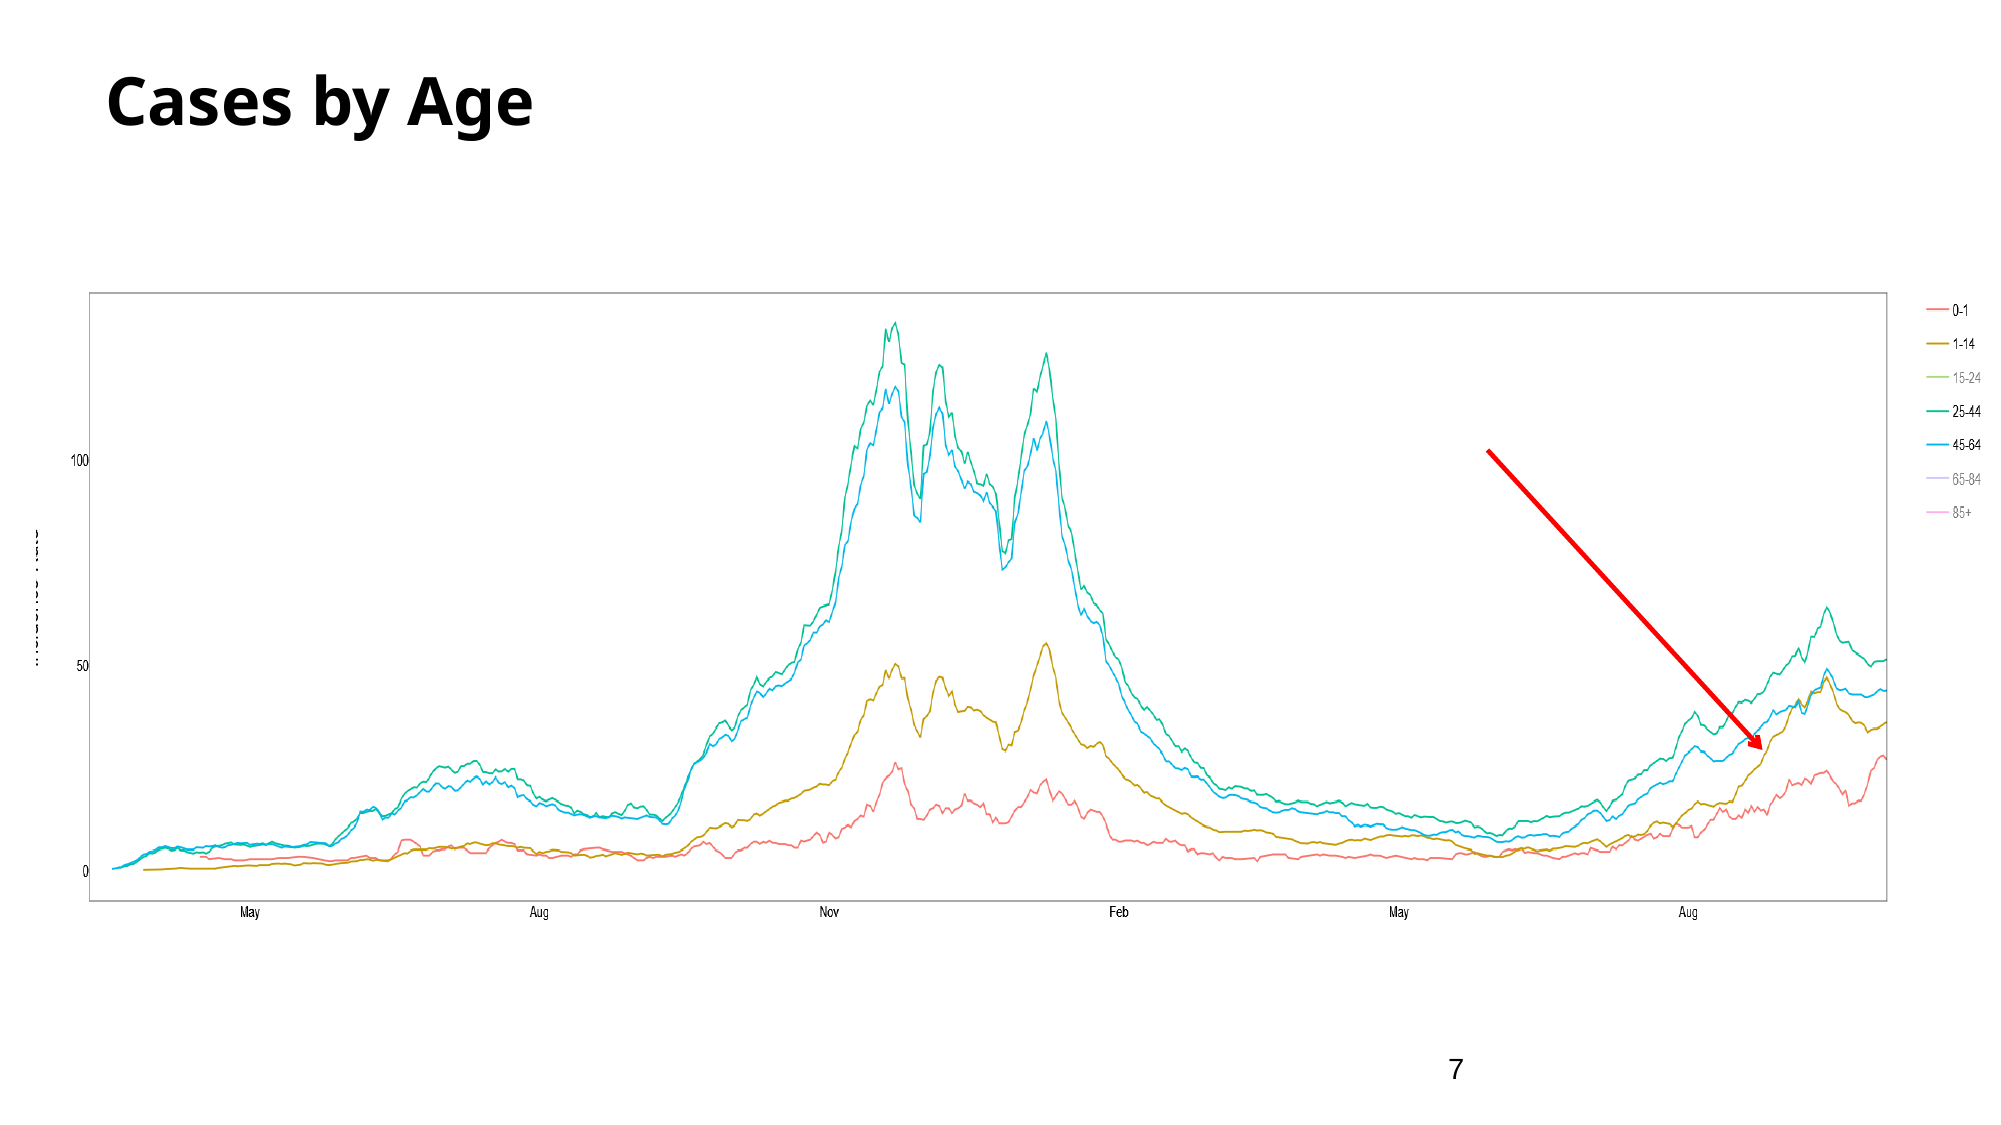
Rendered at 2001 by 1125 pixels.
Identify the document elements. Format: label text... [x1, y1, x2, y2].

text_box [1487, 449, 1763, 751]
slide_number 7 [1433, 1042, 1900, 1103]
text_box Cases by Age [90, 61, 1582, 156]
picture [36, 262, 1996, 950]
